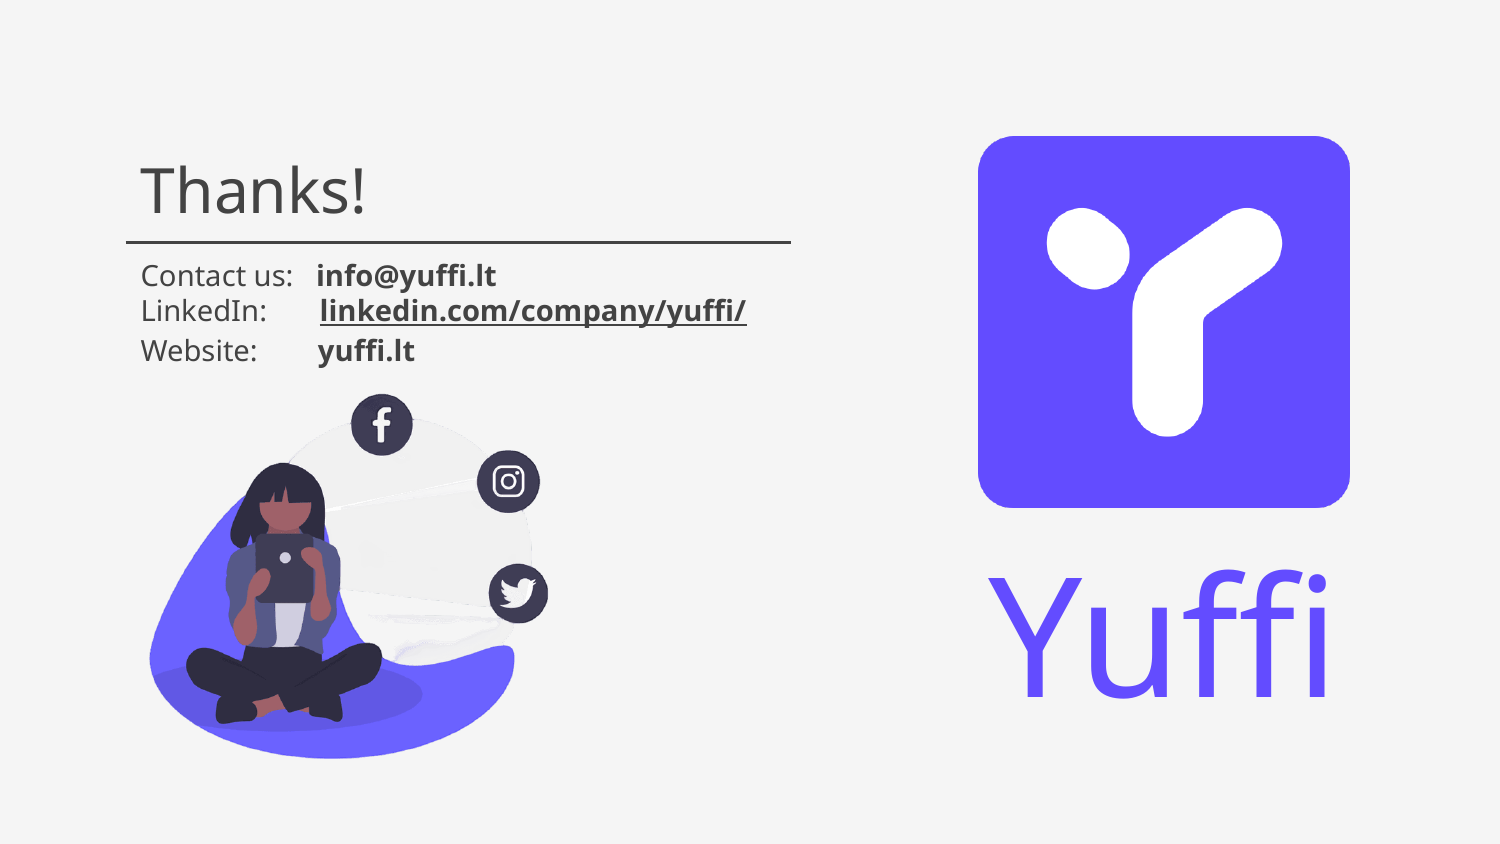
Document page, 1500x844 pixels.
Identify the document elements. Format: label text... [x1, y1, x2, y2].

text_box Thanks! [125, 136, 520, 241]
text_box Contact us: info@yuffi.lt LinkedIn: linkedin.com/company/yuffi/ Website: yuffi.lt [125, 242, 835, 383]
text_box Yuffi [937, 553, 1391, 708]
picture [977, 136, 1351, 509]
picture [92, 355, 605, 796]
